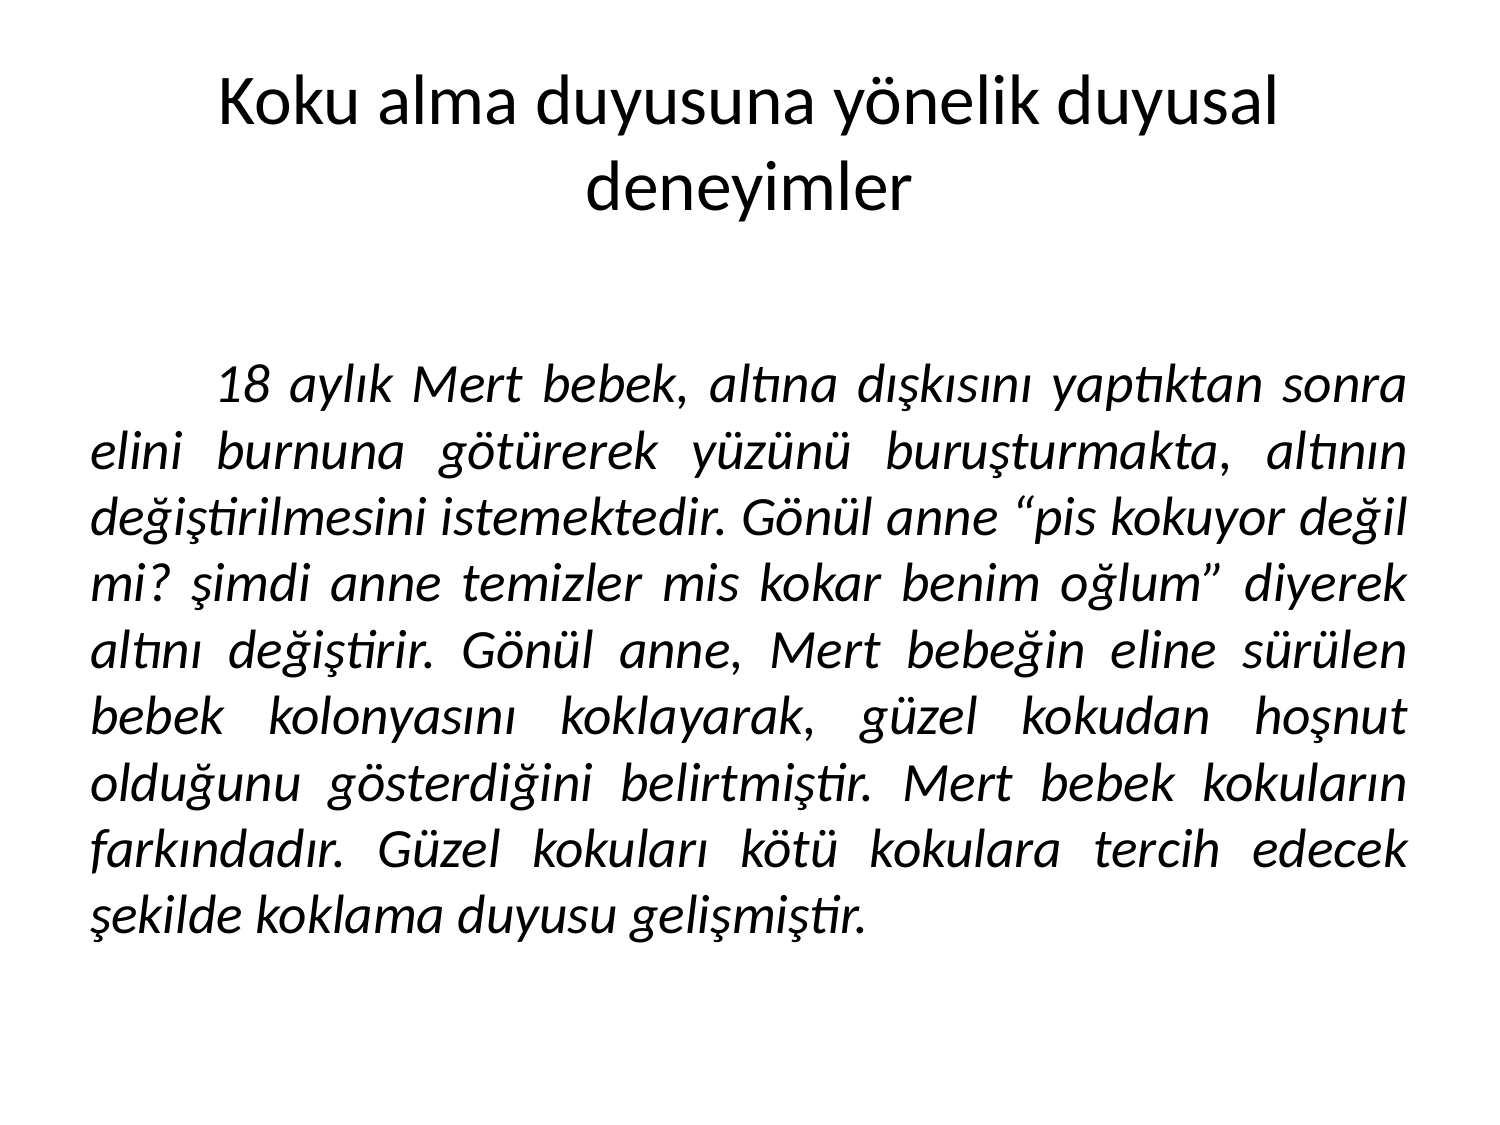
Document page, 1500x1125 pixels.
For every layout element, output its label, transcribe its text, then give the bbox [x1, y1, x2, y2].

title Koku alma duyusuna yönelik duyusal deneyimler [75, 45, 1425, 233]
list 18 aylık Mert bebek, altına dışkısını yaptıktan sonra elini burnuna götürerek yüzünü buruşturmakta, altının değiştirilmesini istemektedir. Gönül anne “pis kokuyor değil mi? şimdi anne temizler mis kokar benim oğlum” diyerek altını değiştirir. Gönül anne, Mert bebeğin eline sürülen bebek kolonyasını koklayarak, güzel kokudan hoşnut olduğunu gösterdiğini belirtmiştir. Mert bebek kokuların farkındadır. Güzel kokuları kötü kokulara tercih edecek şekilde koklama duyusu gelişmiştir. [75, 262, 1425, 1005]
